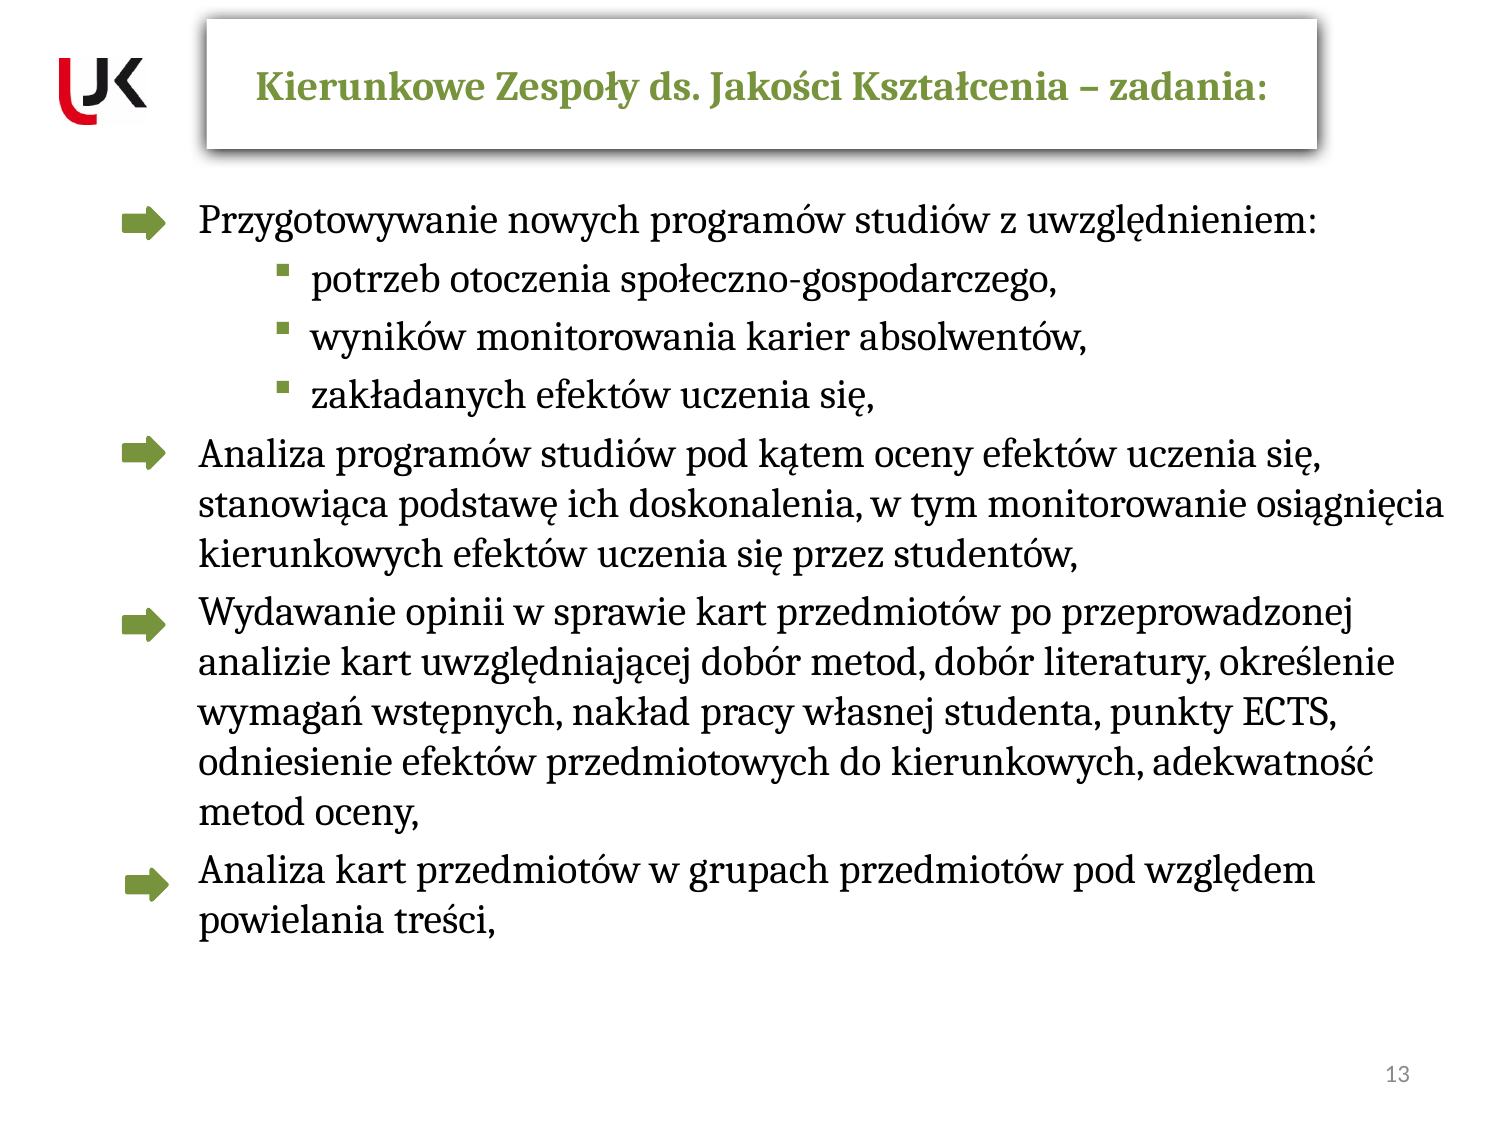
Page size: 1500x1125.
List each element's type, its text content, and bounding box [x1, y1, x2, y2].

list Przygotowywanie nowych programów studiów z uwzględnieniem: potrzeb otoczenia społeczno-gospodarczego, wyników monitorowania karier absolwentów, zakładanych efektów uczenia się, Analiza programów studiów pod kątem oceny efektów uczenia się, stanowiąca podstawę ich doskonalenia, w tym monitorowanie osiągnięcia kierunkowych efektów uczenia się przez studentów, Wydawanie opinii w sprawie kart przedmiotów po przeprowadzonej analizie kart uwzględniającej dobór metod, dobór literatury, określenie wymagań wstępnych, nakład pracy własnej studenta, punkty ECTS, odniesienie efektów przedmiotowych do kierunkowych, adekwatność metod oceny, Analiza kart przedmiotów w grupach przedmiotów pod względem powielania treści, [108, 184, 1471, 976]
text_box Kierunkowe Zespoły ds. Jakości Kształcenia – zadania: [204, 17, 1319, 151]
text_box [125, 867, 169, 902]
text_box [121, 435, 166, 470]
slide_number 13 [1074, 1042, 1425, 1103]
picture [58, 58, 148, 125]
text_box [121, 206, 166, 241]
text_box [121, 607, 166, 642]
